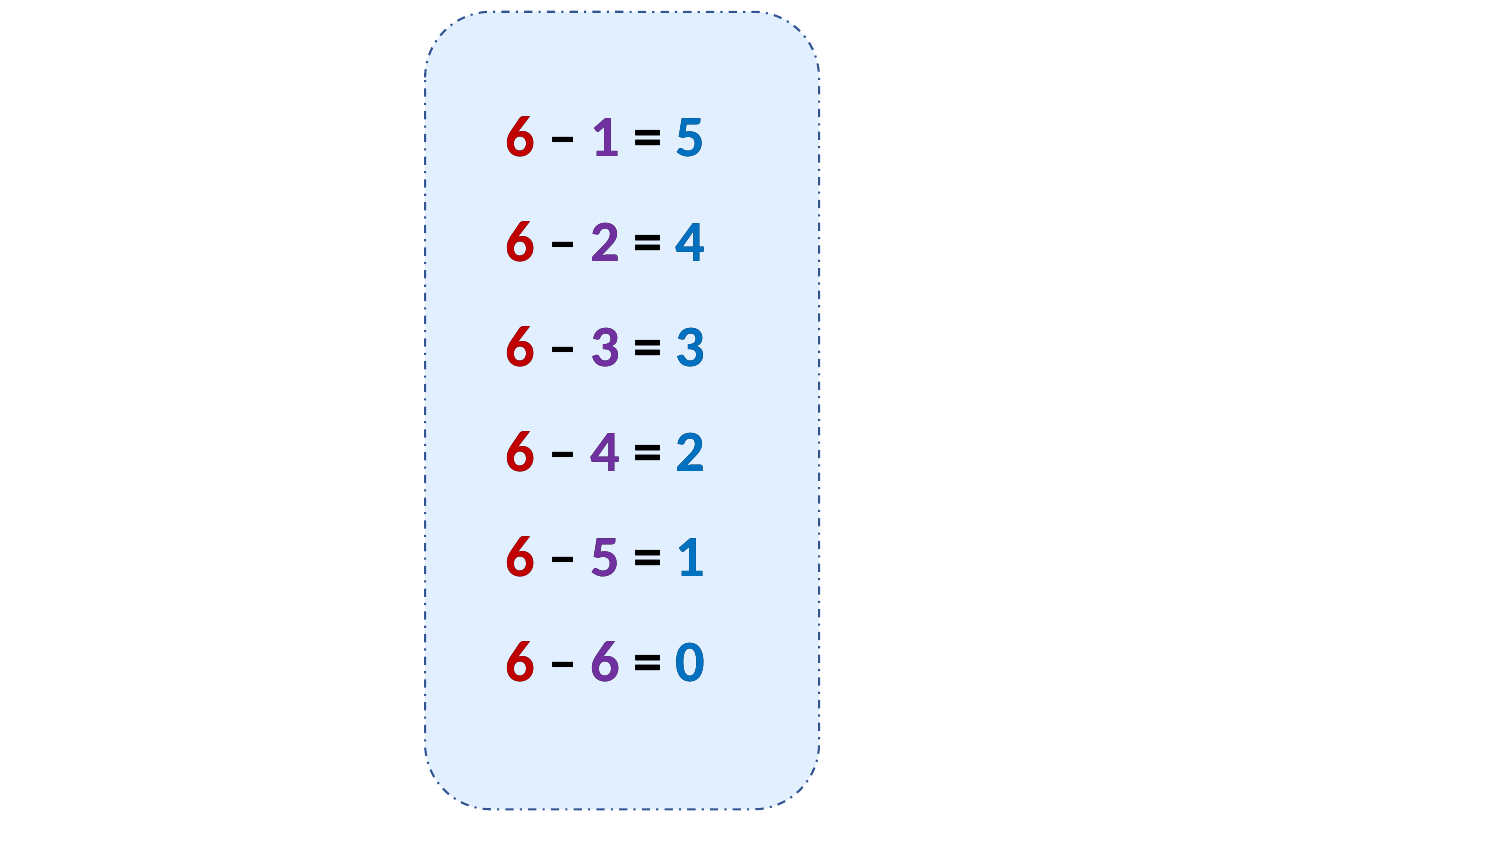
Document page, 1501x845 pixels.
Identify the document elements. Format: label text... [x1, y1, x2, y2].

text_box 6 – 1 = 5 6 – 2 = 4 6 – 3 = 3 6 – 4 = 2 6 – 5 = 1 6 – 6 = 0 [490, 56, 794, 701]
text_box [424, 10, 821, 811]
